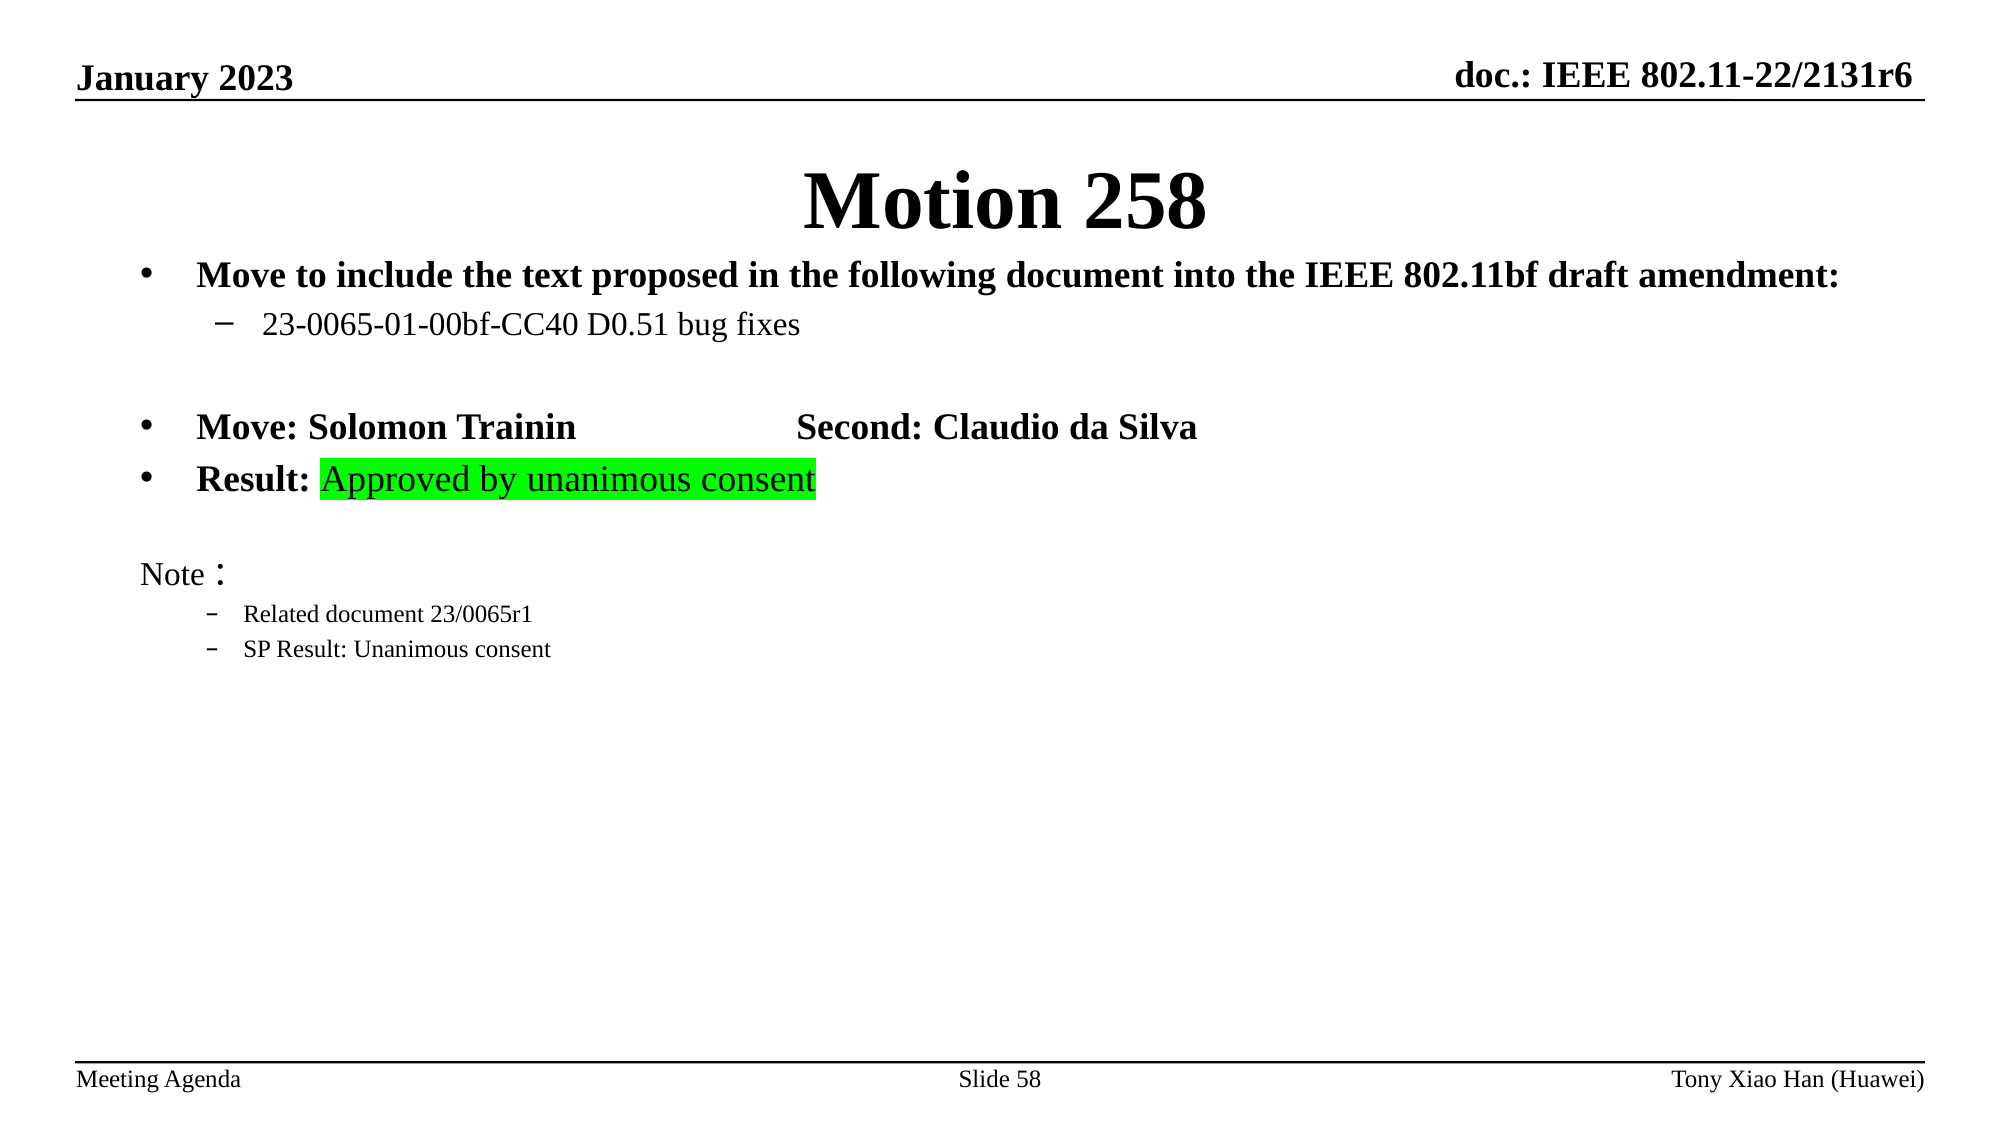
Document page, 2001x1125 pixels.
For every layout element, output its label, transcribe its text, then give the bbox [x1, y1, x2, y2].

text_box Move to include the text proposed in the following document into the IEEE 802.11bf draft amendment: 23-0065-01-00bf-CC40 D0.51 bug fixes Move: Solomon Trainin Second: Claudio da Silva Result: Approved by unanimous consent Note： Related document 23/0065r1 SP Result: Unanimous consent [125, 212, 1888, 900]
text_box Motion 258 [368, 137, 1644, 212]
